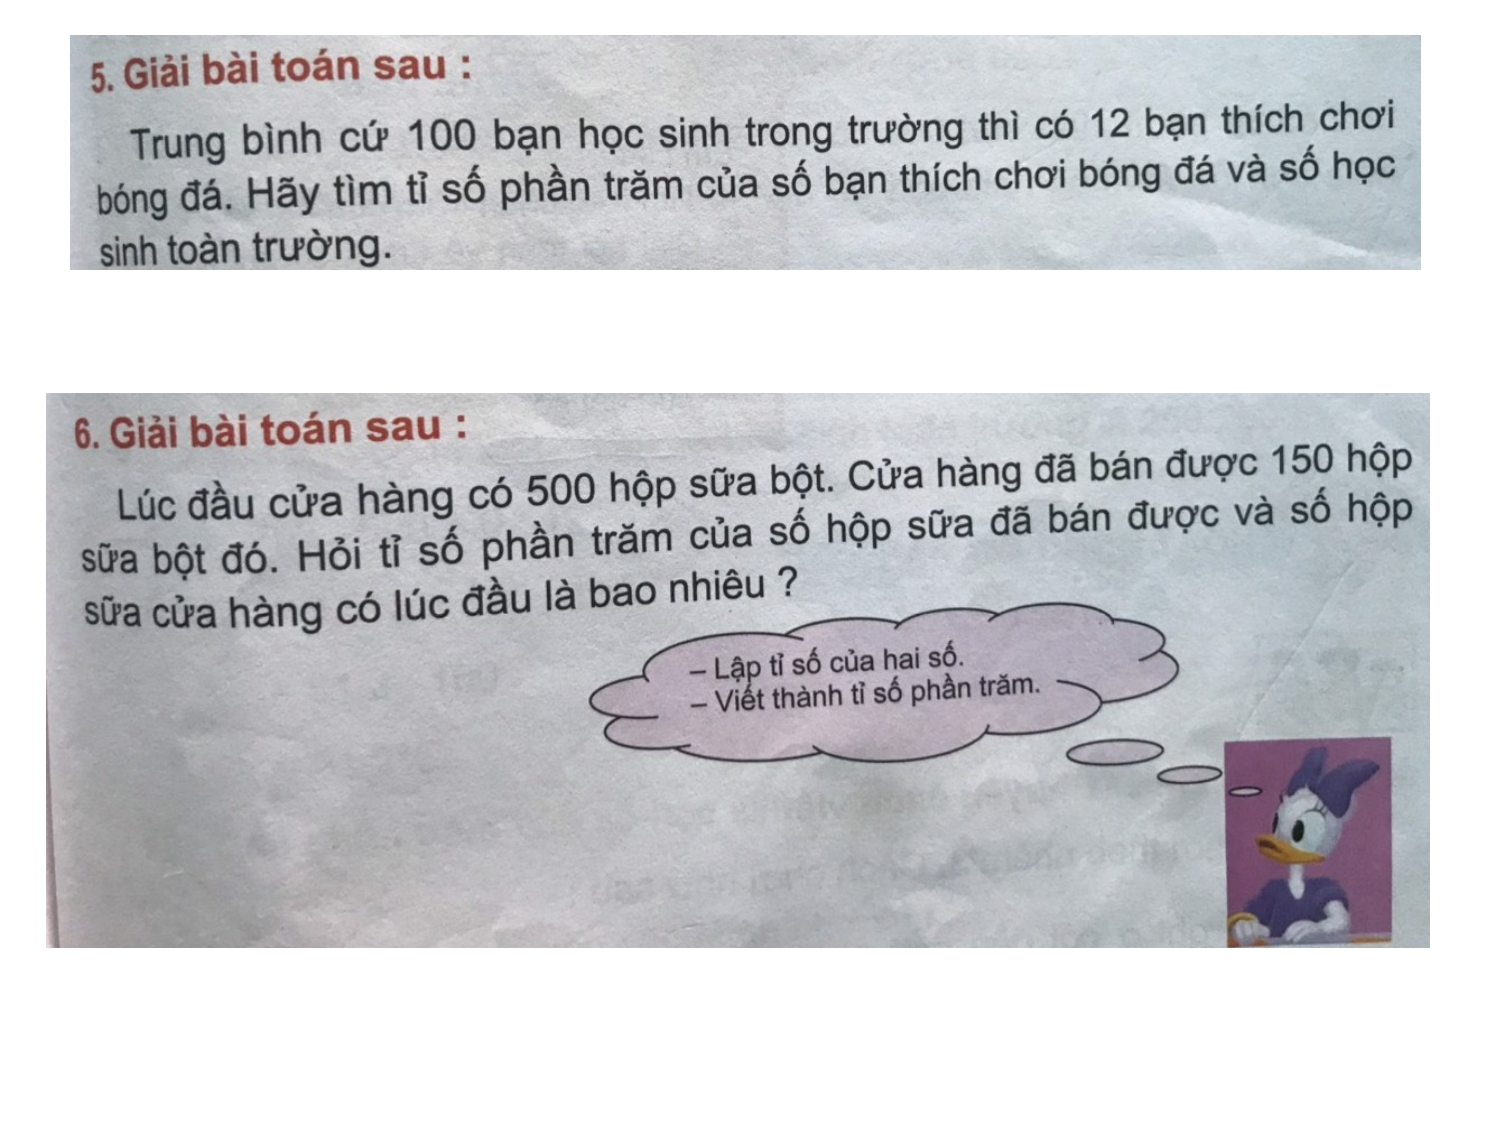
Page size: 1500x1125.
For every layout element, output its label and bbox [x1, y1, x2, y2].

picture [46, 392, 1430, 948]
list [70, 34, 1421, 270]
